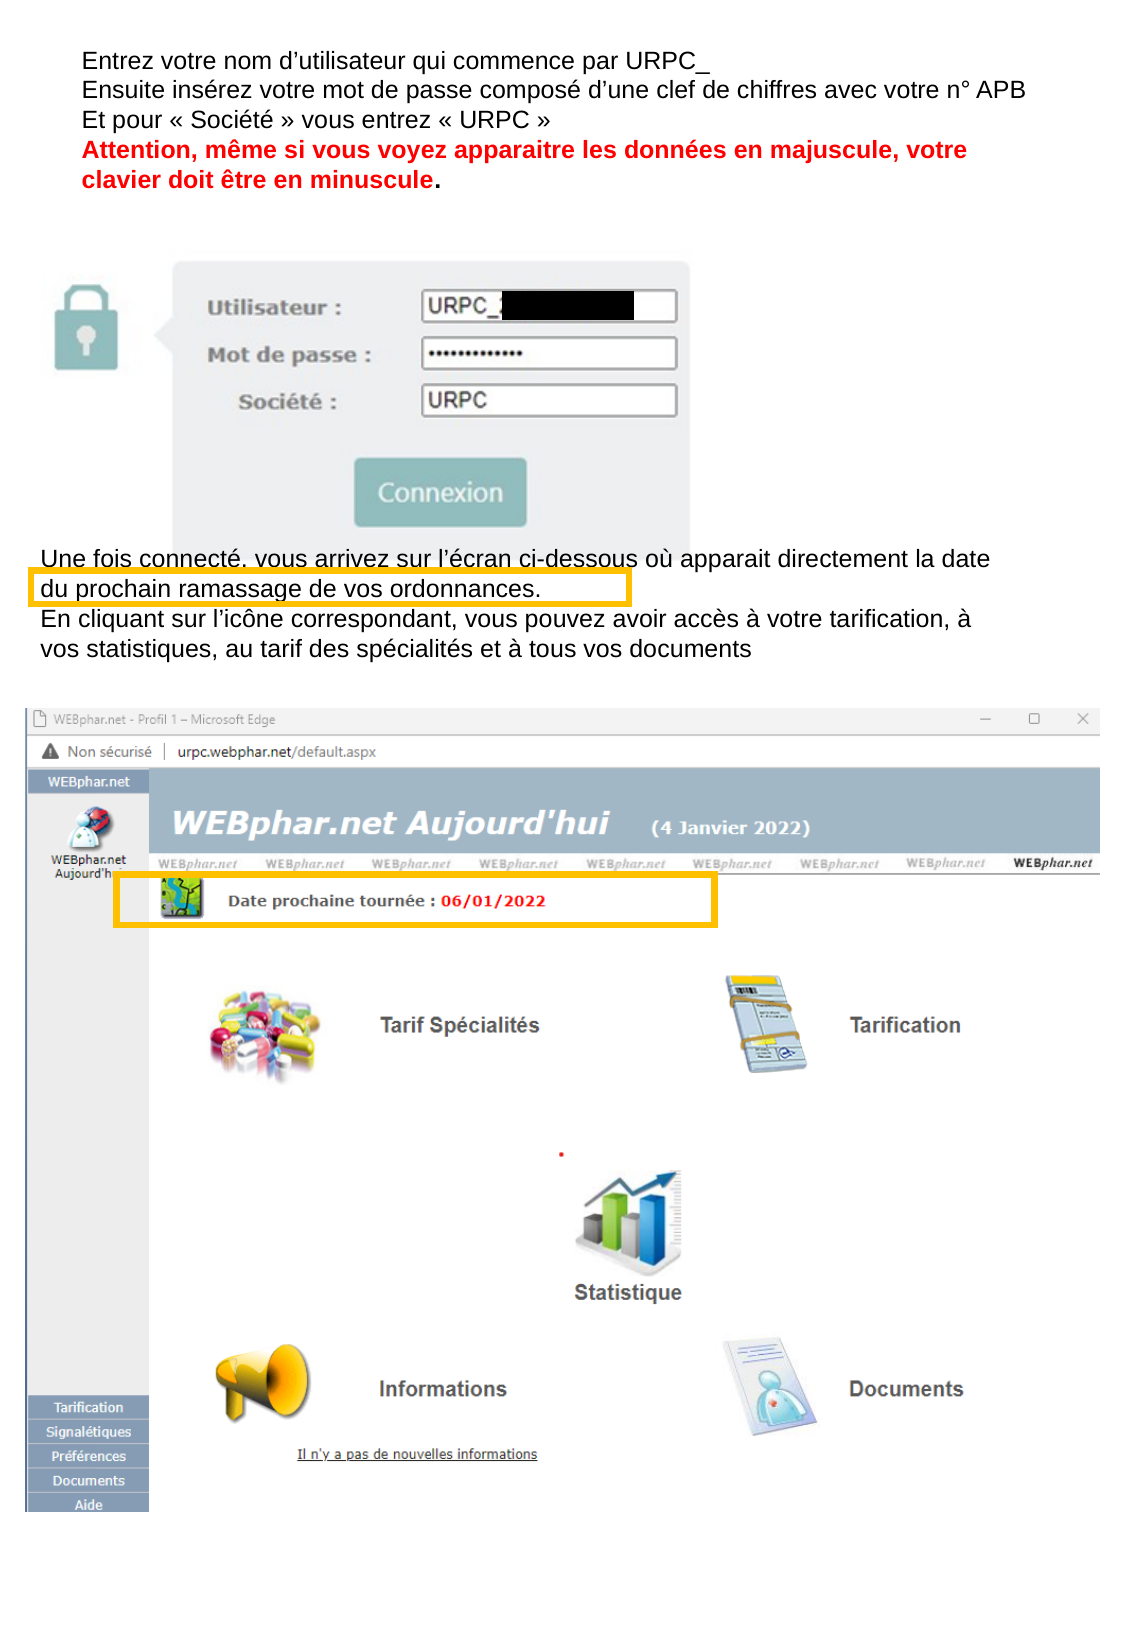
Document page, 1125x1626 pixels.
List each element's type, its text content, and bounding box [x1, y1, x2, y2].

text_box Entrez votre nom d’utilisateur qui commence par URPC_ Ensuite insérez votre mot de passe composé d’une clef de chiffres avec votre n° APB Et pour « Société » vous entrez « URPC » Attention, même si vous voyez apparaitre les données en majuscule, votre clavier doit être en minuscule. [66, 36, 1054, 232]
text_box [30, 570, 630, 605]
picture [41, 239, 730, 575]
picture [25, 708, 1100, 1512]
text_box Une fois connecté, vous arrivez sur l’écran ci-dessous où apparait directement la date du prochain ramassage de vos ordonnances. En cliquant sur l’icône correspondant, vous pouvez avoir accès à votre tarification, à vos statistiques, au tarif des spécialités et à tous vos documents [25, 535, 1013, 700]
